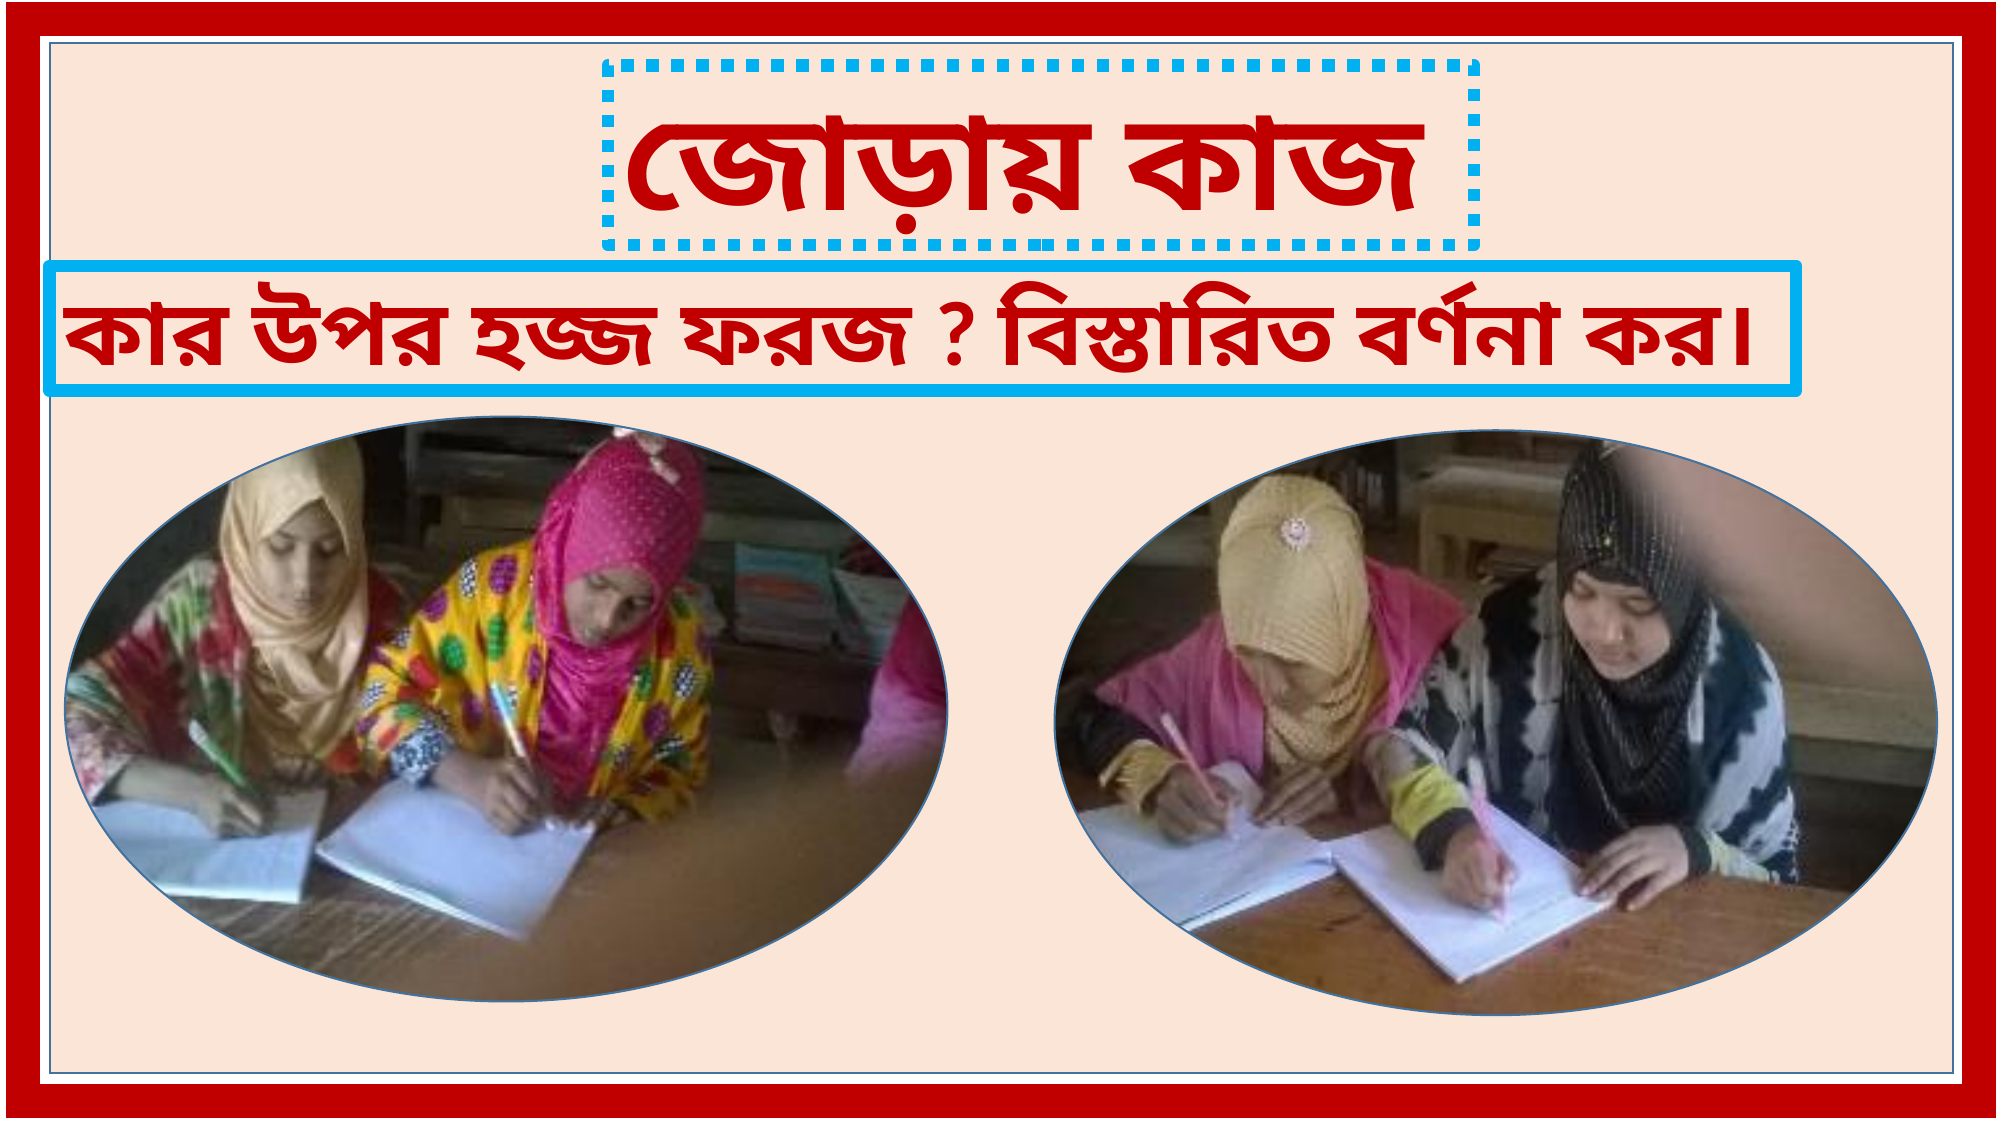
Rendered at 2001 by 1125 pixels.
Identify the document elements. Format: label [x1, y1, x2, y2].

text_box [23, 18, 1979, 1101]
